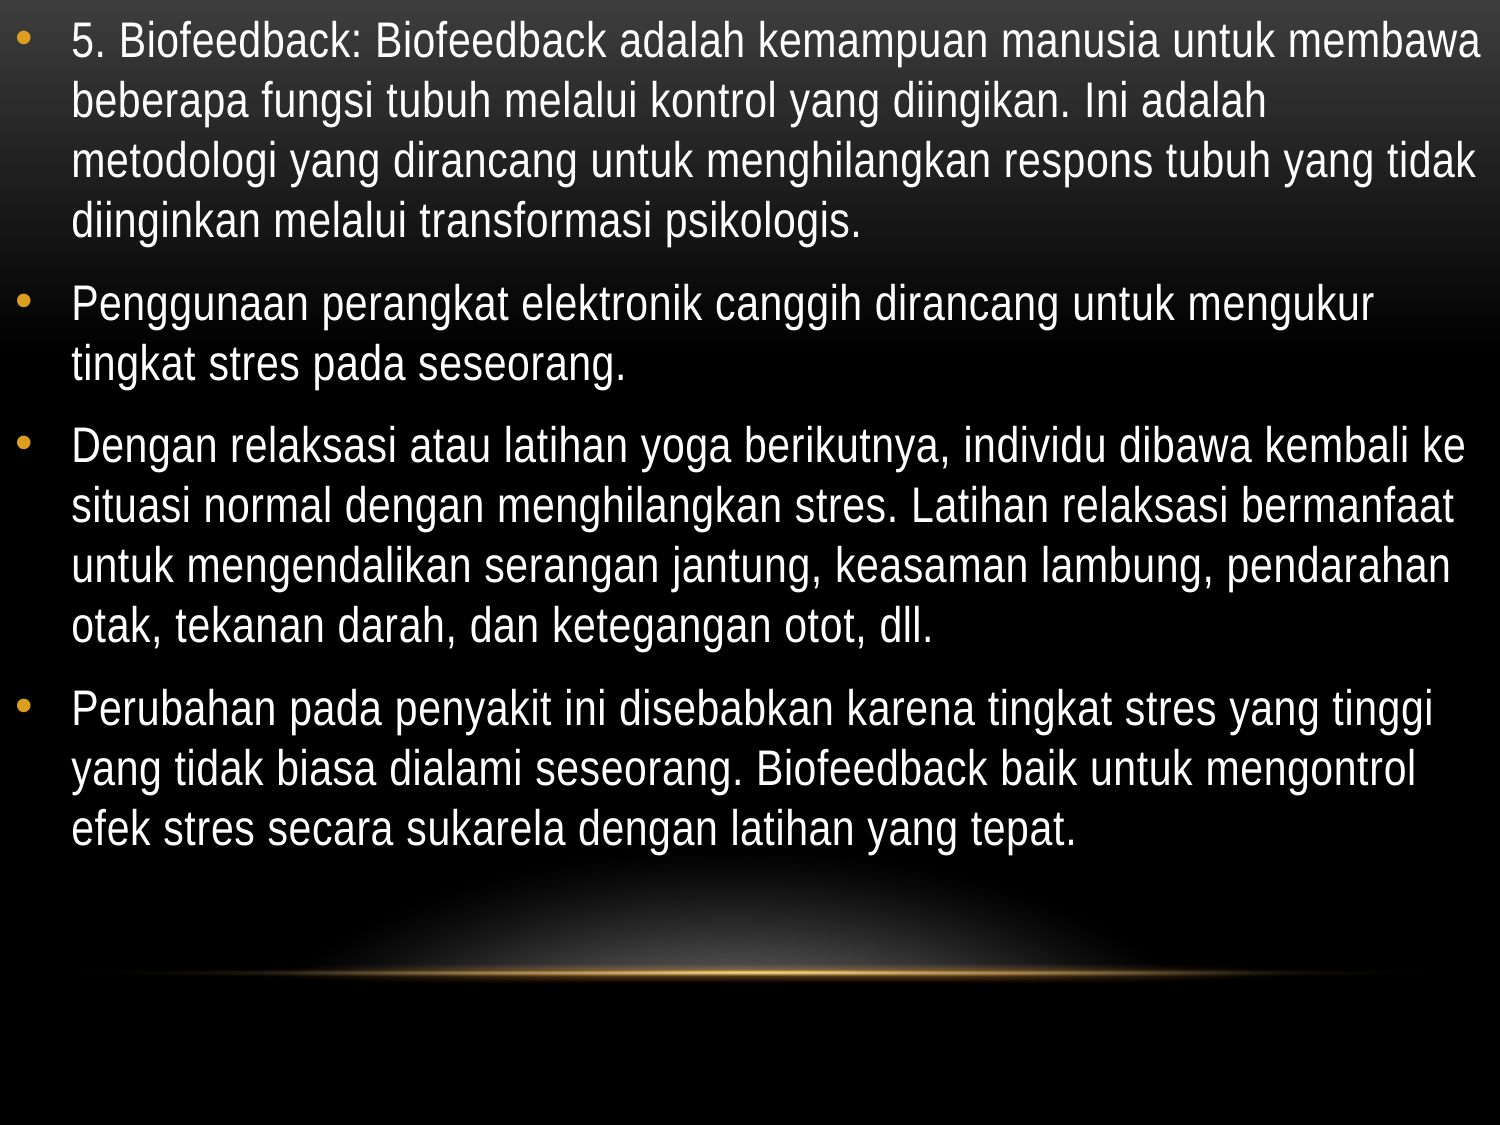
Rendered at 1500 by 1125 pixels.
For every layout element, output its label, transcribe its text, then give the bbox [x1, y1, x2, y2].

list 5. Biofeedback: Biofeedback adalah kemampuan manusia untuk membawa beberapa fungsi tubuh melalui kontrol yang diingikan. Ini adalah metodologi yang dirancang untuk menghilangkan respons tubuh yang tidak diinginkan melalui transformasi psikologis. Penggunaan perangkat elektronik canggih dirancang untuk mengukur tingkat stres pada seseorang. Dengan relaksasi atau latihan yoga berikutnya, individu dibawa kembali ke situasi normal dengan menghilangkan stres. Latihan relaksasi bermanfaat untuk mengendalikan serangan jantung, keasaman lambung, pendarahan otak, tekanan darah, dan ketegangan otot, dll. Perubahan pada penyakit ini disebabkan karena tingkat stres yang tinggi yang tidak biasa dialami seseorang. Biofeedback baik untuk mengontrol efek stres secara sukarela dengan latihan yang tepat. [0, 0, 1500, 1125]
